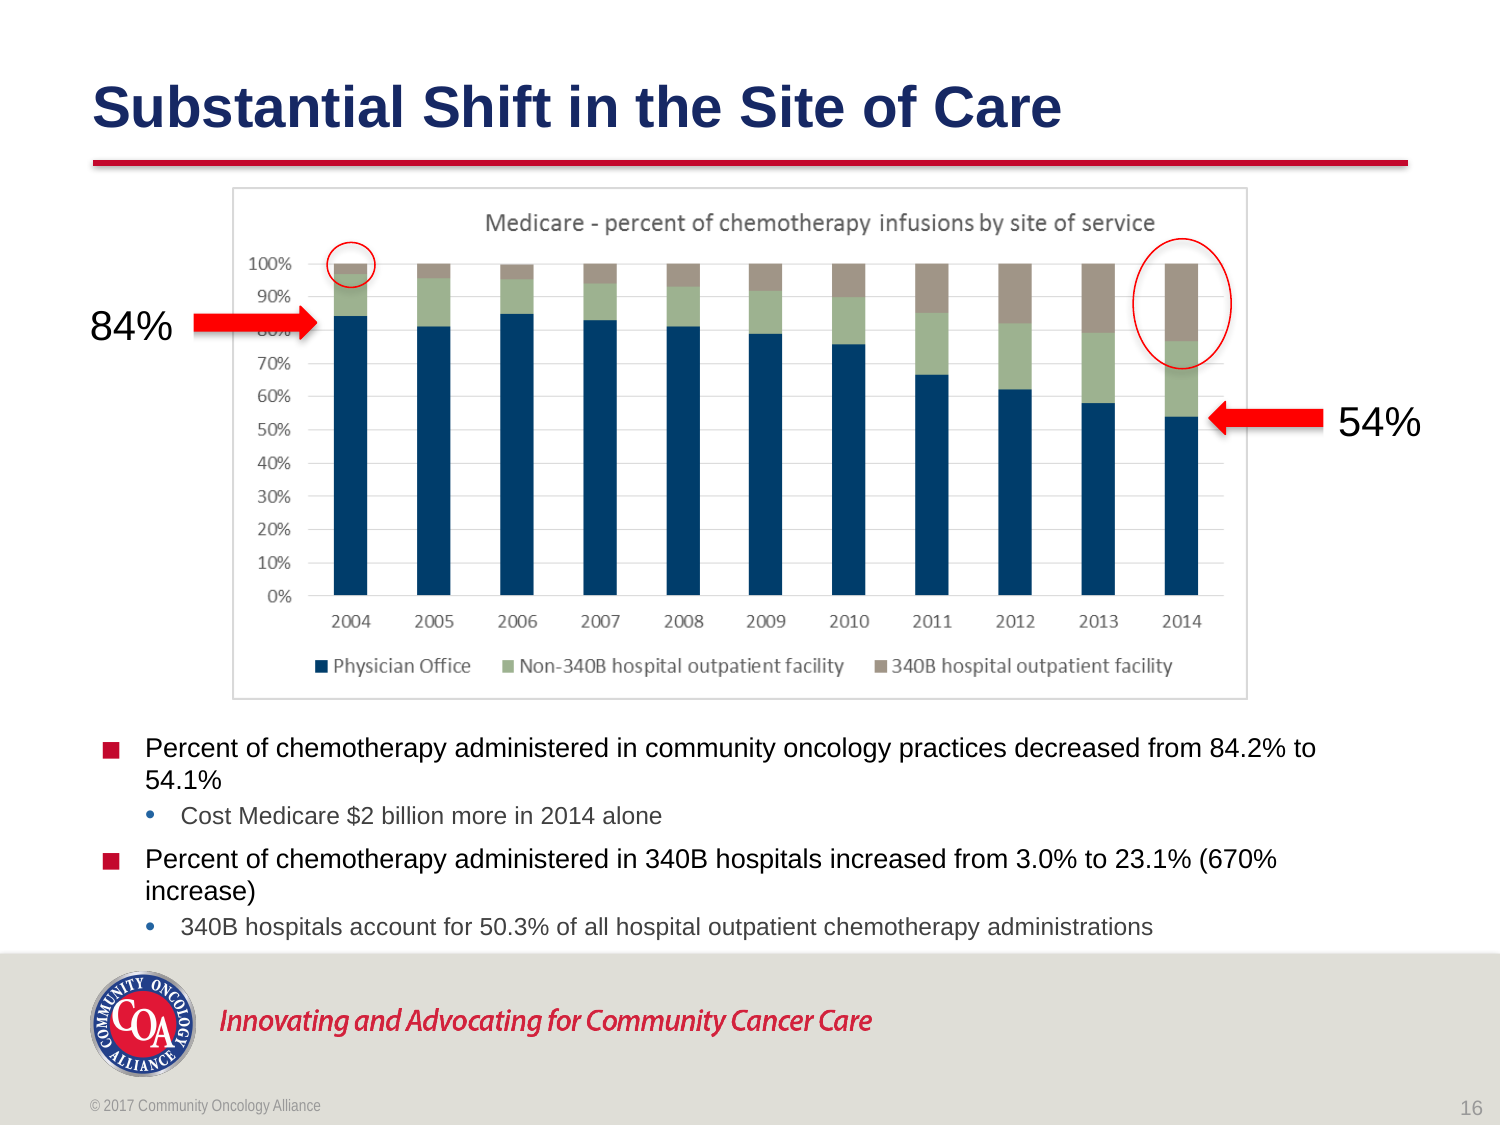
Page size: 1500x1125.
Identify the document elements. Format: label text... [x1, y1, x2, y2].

title Substantial Shift in the Site of Care [92, 50, 1443, 165]
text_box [1208, 387, 1443, 454]
footer © 2017 Community Oncology Alliance [74, 1086, 1151, 1125]
slide_number 16 [1207, 1087, 1484, 1123]
list Percent of chemotherapy administered in community oncology practices decreased from 84.2% to 54.1% Cost Medicare $2 billion more in 2014 alone Percent of chemotherapy administered in 340B hospitals increased from 3.0% to 23.1% (670% increase) 340B hospitals account for 50.3% of all hospital outpatient chemotherapy administrations [99, 722, 1407, 951]
picture [219, 1004, 872, 1038]
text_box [74, 291, 317, 358]
picture [232, 187, 1248, 701]
picture [90, 971, 196, 1077]
